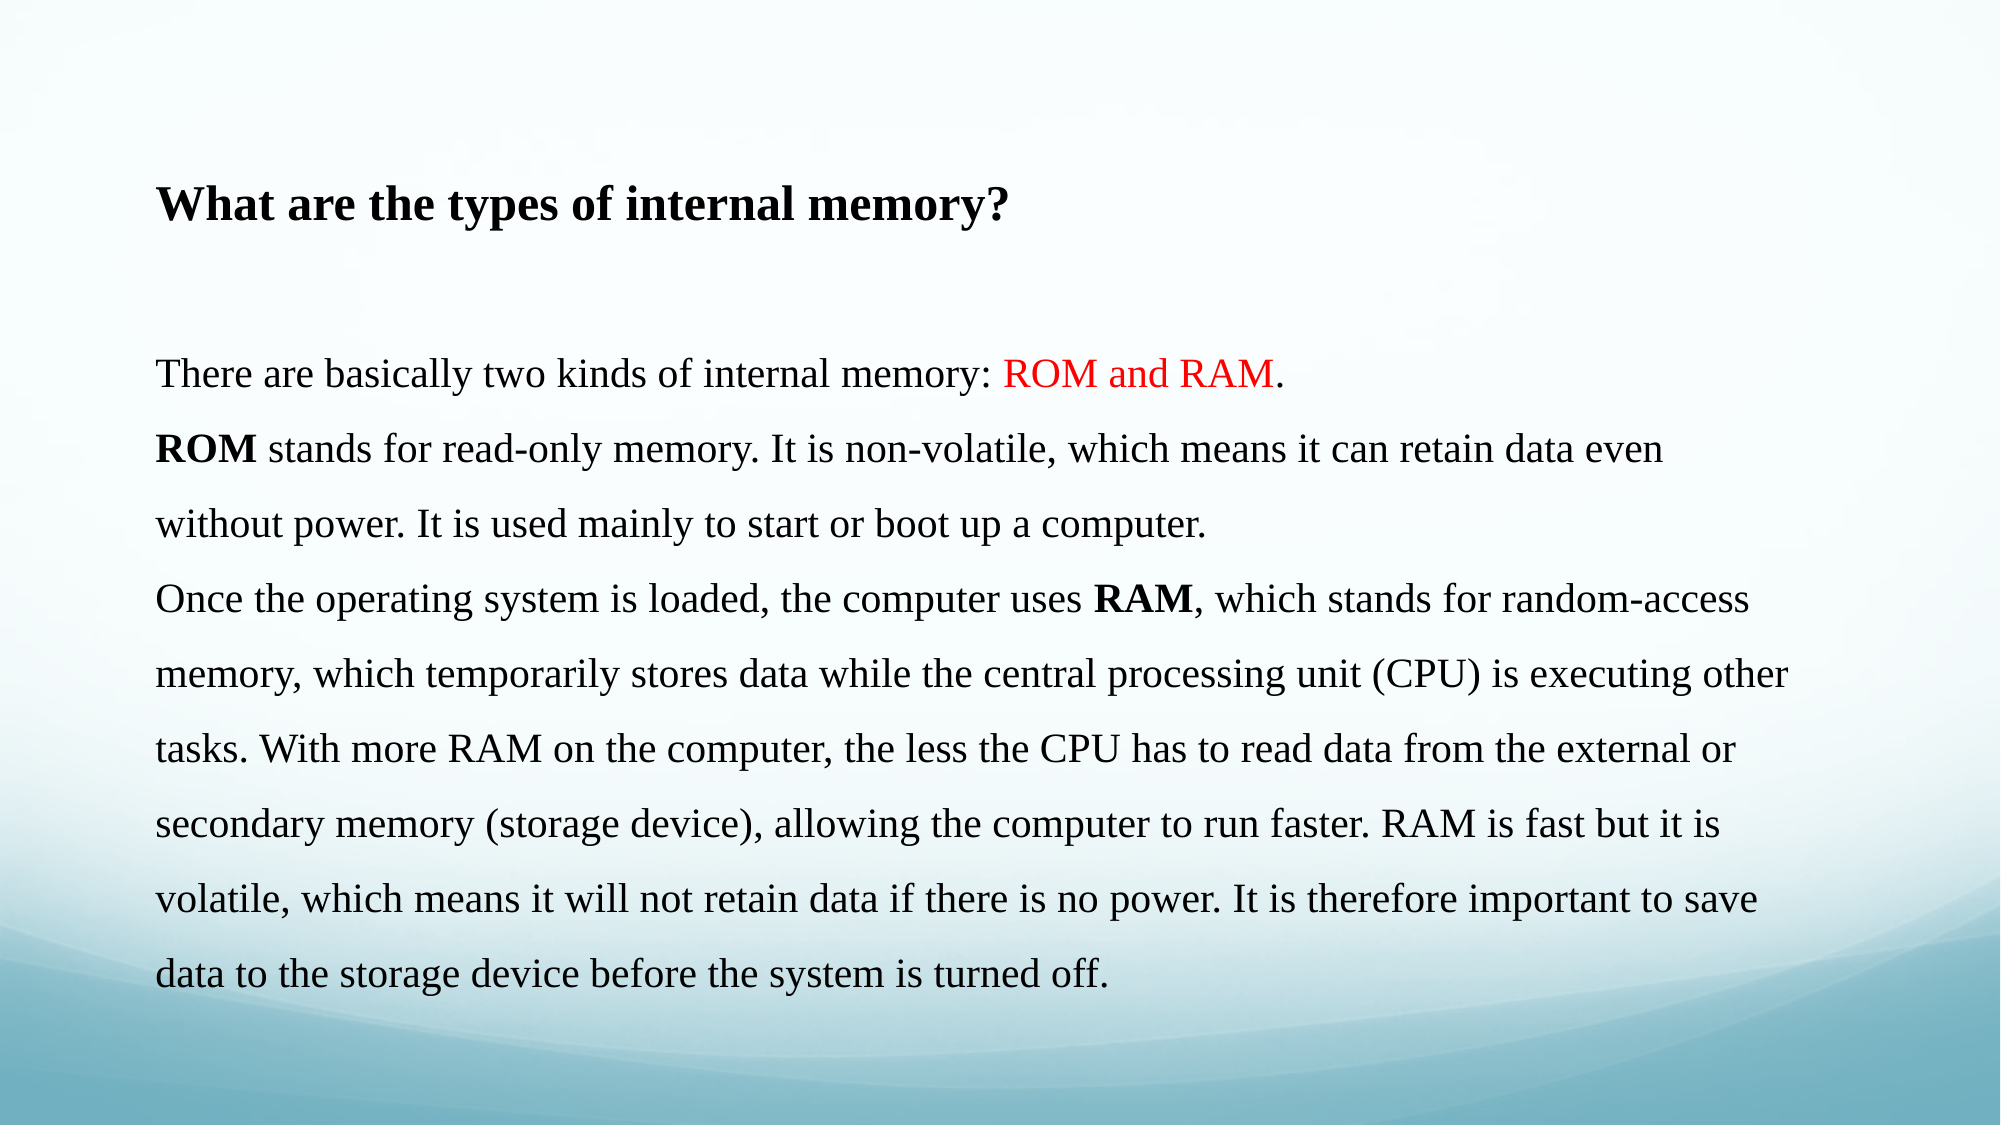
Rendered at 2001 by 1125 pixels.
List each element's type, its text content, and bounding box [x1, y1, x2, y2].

text_box What are the types of internal memory? There are basically two kinds of internal memory: ROM and RAM. ROM stands for read-only memory. It is non-volatile, which means it can retain data even without power. It is used mainly to start or boot up a computer. Once the operating system is loaded, the computer uses RAM, which stands for random-access memory, which temporarily stores data while the central processing unit (CPU) is executing other tasks. With more RAM on the computer, the less the CPU has to read data from the external or secondary memory (storage device), allowing the computer to run faster. RAM is fast but it is volatile, which means it will not retain data if there is no power. It is therefore important to save data to the storage device before the system is turned off. [140, 133, 1817, 1003]
